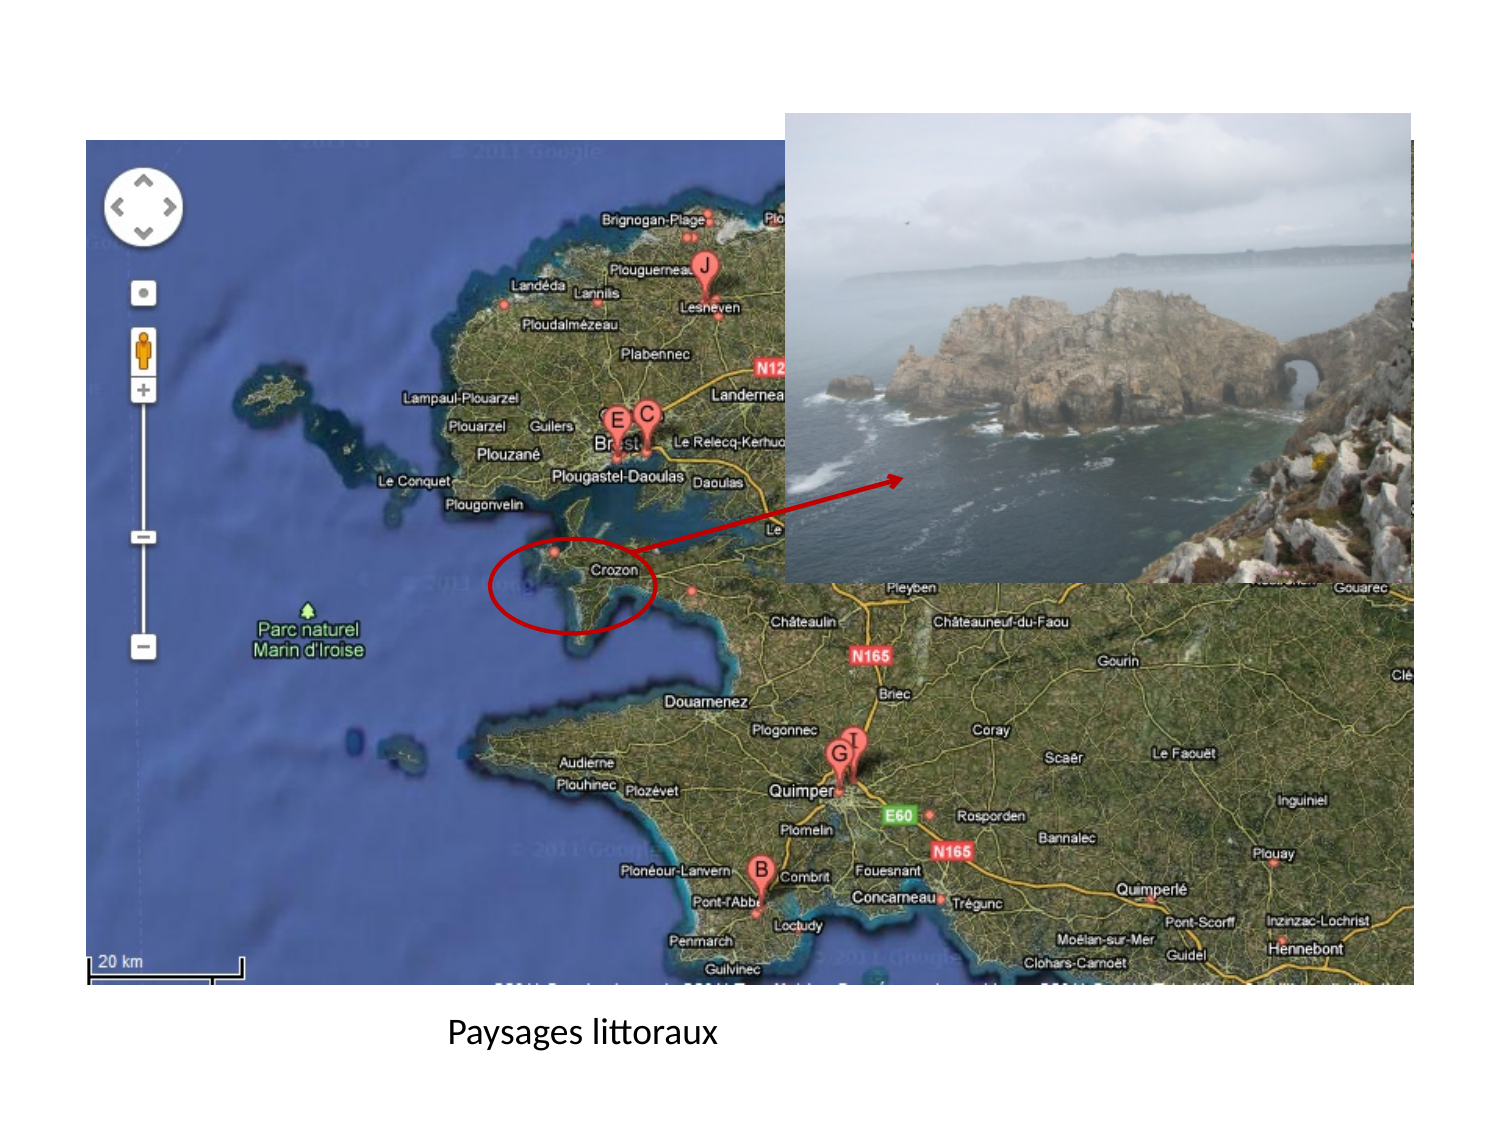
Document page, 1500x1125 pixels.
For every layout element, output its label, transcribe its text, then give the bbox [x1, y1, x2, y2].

text_box Paysages littoraux [432, 999, 734, 1060]
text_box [489, 477, 904, 634]
picture [86, 66, 1414, 985]
